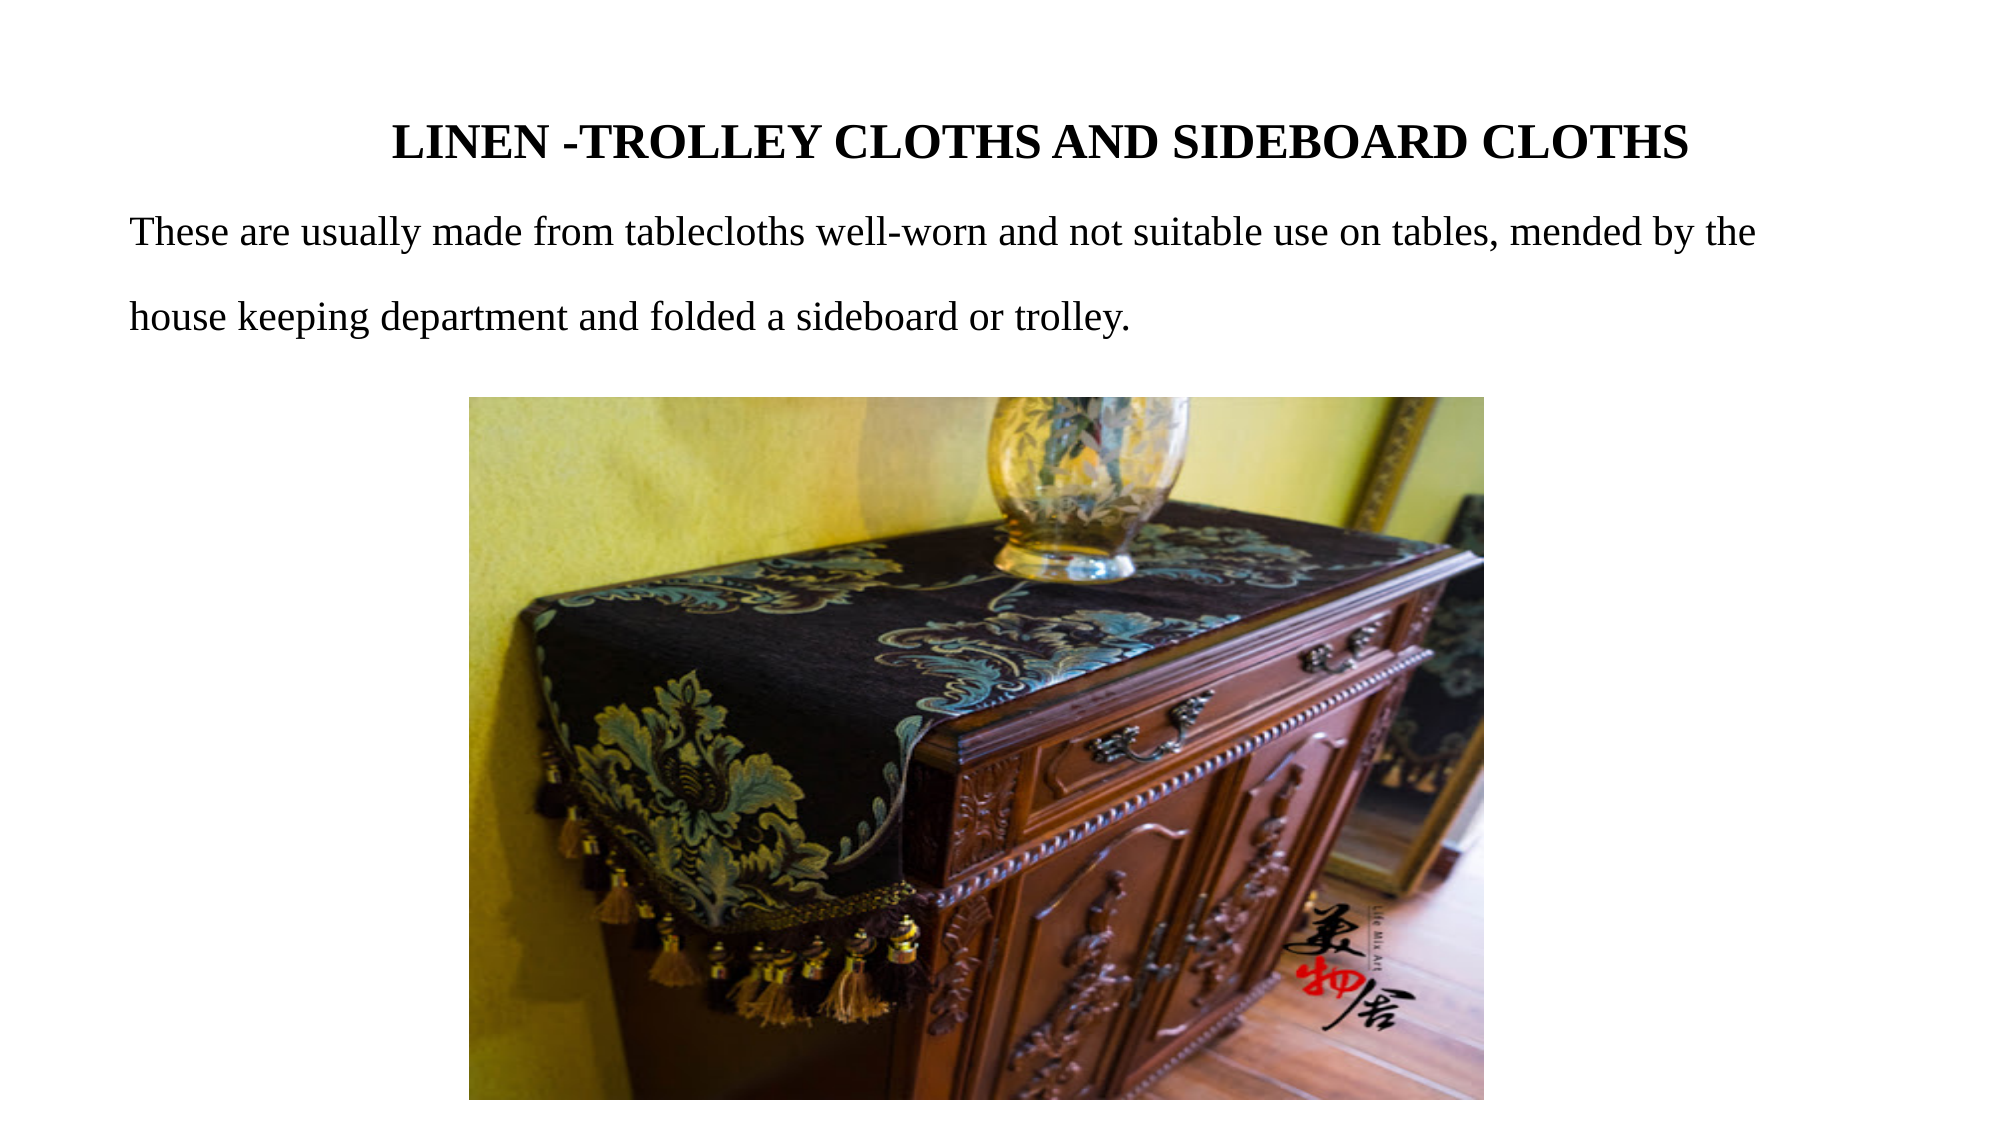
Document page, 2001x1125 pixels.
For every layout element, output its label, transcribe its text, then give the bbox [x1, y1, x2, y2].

picture [469, 397, 1485, 1100]
title LINEN -TROLLEY CLOTHS AND SIDEBOARD CLOTHS These are usually made from tablecloths well-worn and not suitable use on tables, mended by the house keeping department and folded a sideboard or trolley. [114, 215, 1840, 325]
